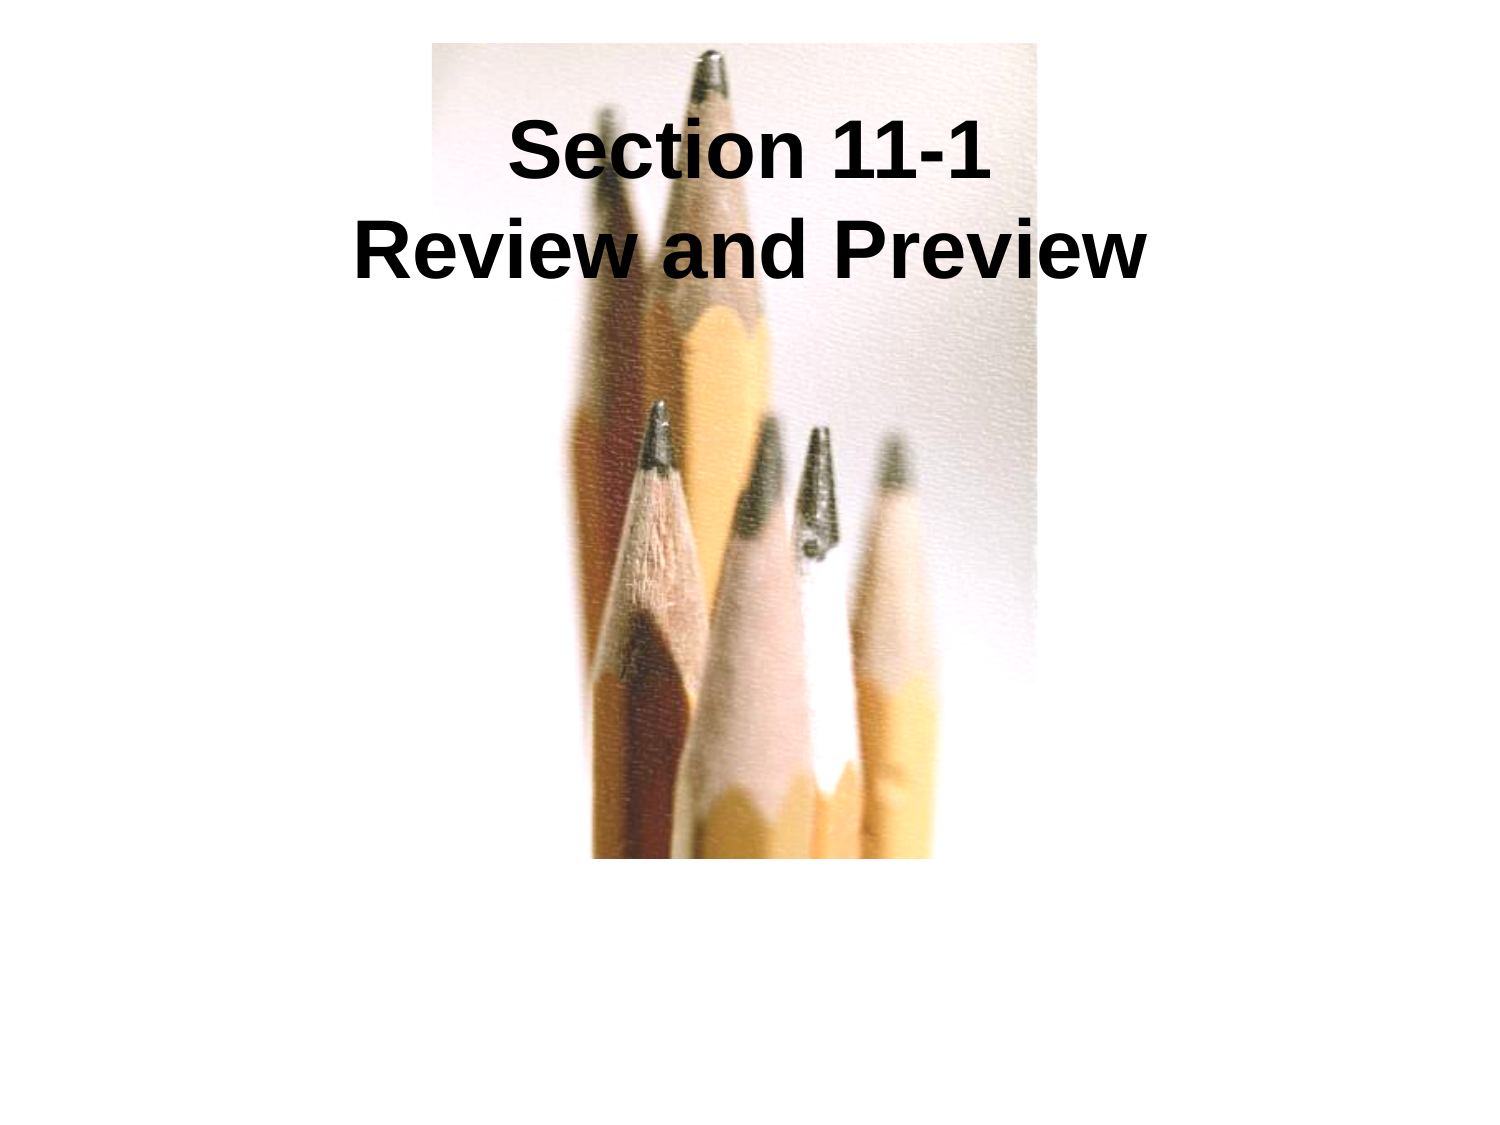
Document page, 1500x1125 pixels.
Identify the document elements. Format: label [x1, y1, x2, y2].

text_box [0, 0, 1500, 1125]
